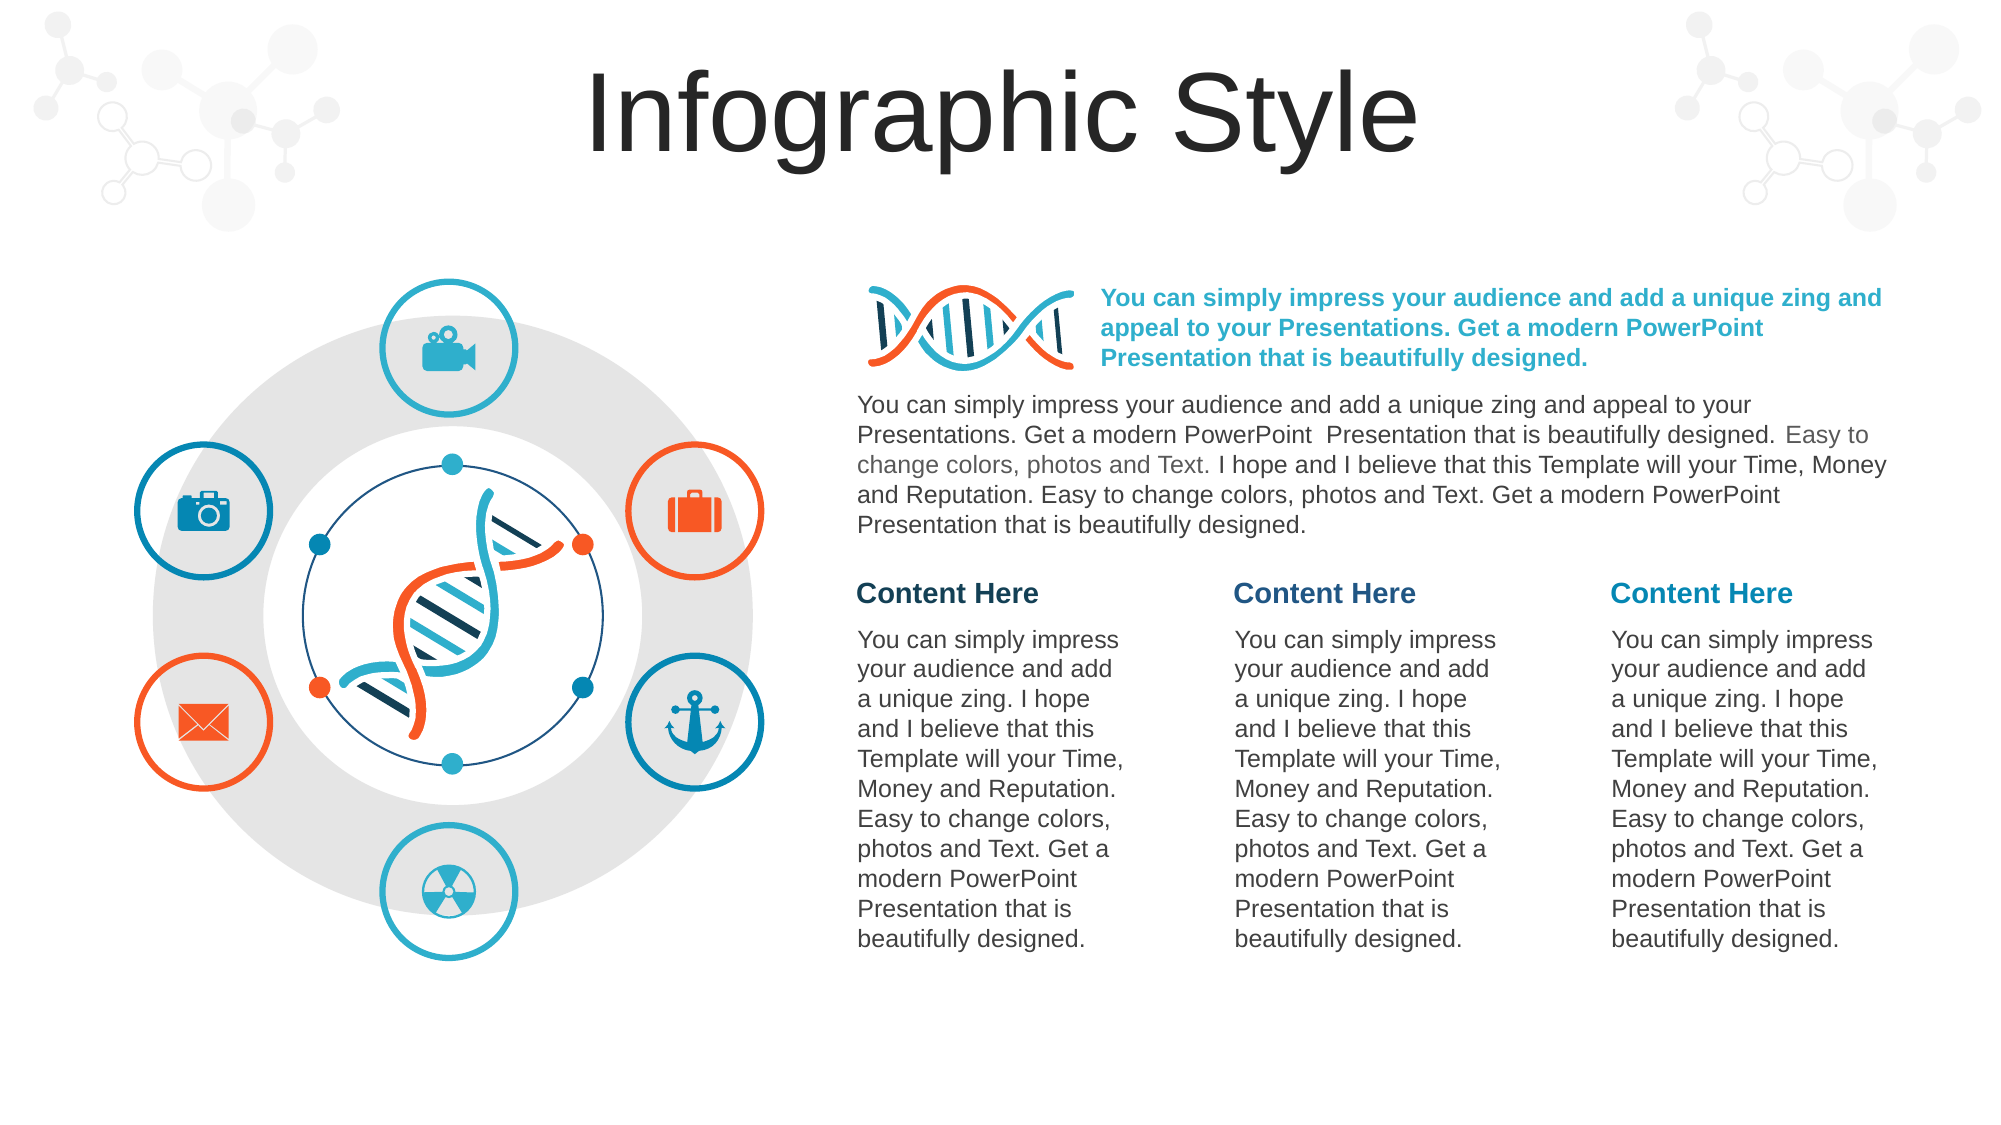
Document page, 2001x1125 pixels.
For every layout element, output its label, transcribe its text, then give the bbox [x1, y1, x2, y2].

text_box [136, 654, 272, 790]
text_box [1595, 566, 1903, 964]
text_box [854, 228, 1065, 426]
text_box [841, 566, 1149, 964]
text_box [175, 702, 232, 742]
text_box [420, 863, 478, 920]
text_box You can simply impress your audience and add a unique zing and appeal to your Presentations. Get a modern PowerPoint Presentation that is beautifully designed. [1085, 273, 1909, 379]
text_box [1218, 566, 1526, 964]
text_box [666, 488, 723, 534]
text_box You can simply impress your audience and add a unique zing and appeal to your Presentations. Get a modern PowerPoint Presentation that is beautifully designed. Easy to change colors, photos and Text. I hope and I believe that this Template will your Time, Money and Reputation. Easy to change colors, photos and Text. Get a modern PowerPoint Presentation that is beautifully designed. [842, 381, 1909, 546]
text_box [136, 443, 272, 579]
text_box [661, 689, 728, 756]
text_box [302, 453, 603, 775]
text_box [315, 506, 568, 744]
text_box [151, 320, 754, 911]
text_box [627, 443, 763, 579]
text_box [627, 654, 763, 790]
list Infographic Style [53, 55, 1952, 175]
text_box [421, 324, 477, 373]
text_box [176, 489, 231, 532]
text_box [381, 280, 517, 416]
text_box [381, 824, 517, 960]
